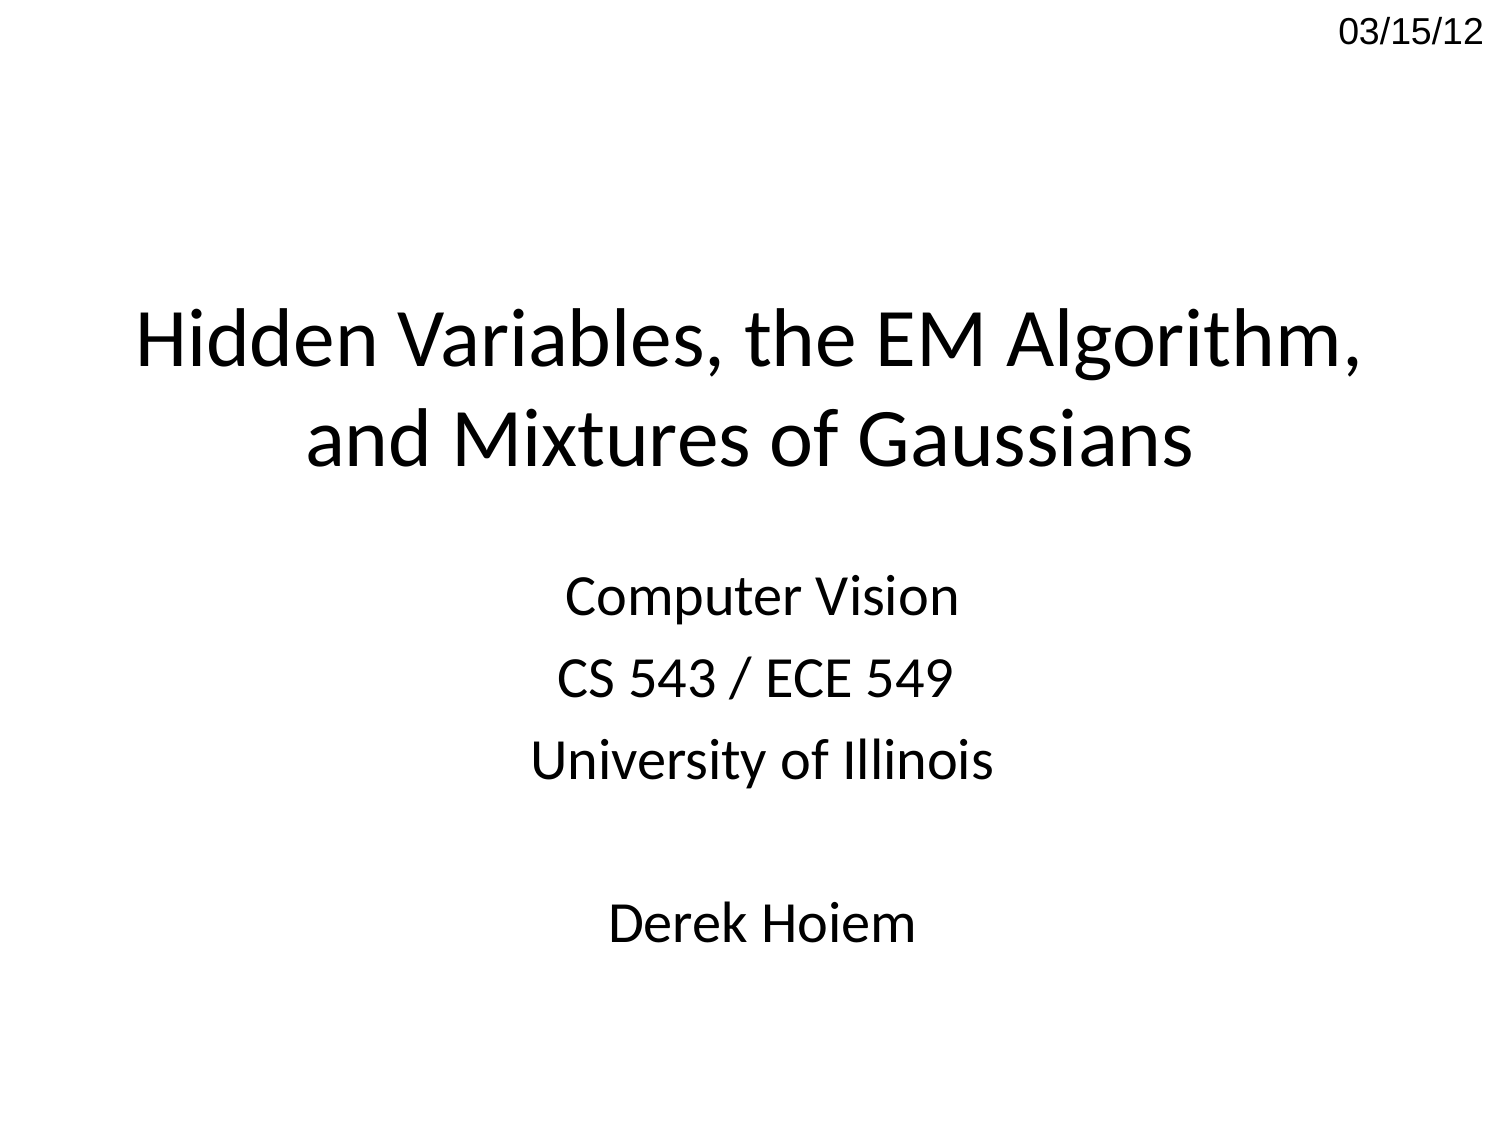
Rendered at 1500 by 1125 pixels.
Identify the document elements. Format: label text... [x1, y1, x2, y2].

text_box 03/15/12 [1323, 0, 1499, 60]
subtitle Computer Vision CS 543 / ECE 549 University of Illinois Derek Hoiem [237, 549, 1288, 1038]
title Hidden Variables, the EM Algorithm, and Mixtures of Gaussians [112, 262, 1388, 504]
